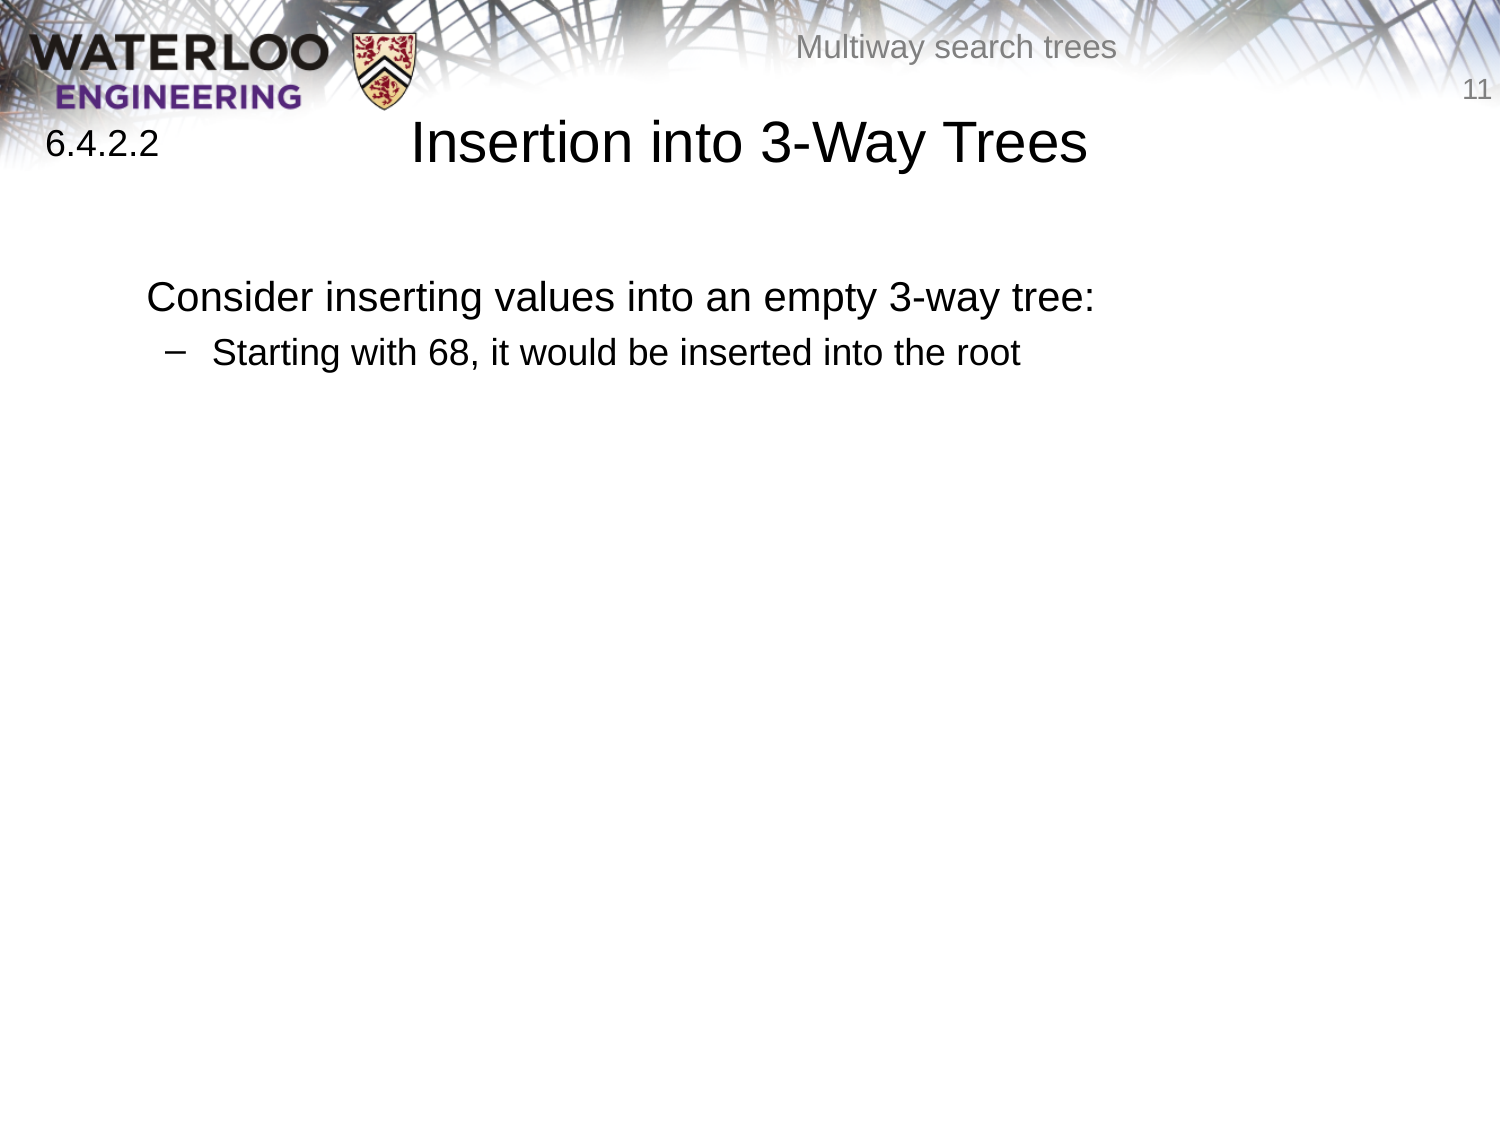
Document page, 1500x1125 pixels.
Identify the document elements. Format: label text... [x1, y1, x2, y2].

list Consider inserting values into an empty 3-way tree: Starting with 68, it would be inserted into the root [74, 262, 1426, 1006]
text_box 6.4.2.2 [30, 111, 175, 172]
title Insertion into 3-Way Trees [74, 44, 1426, 233]
picture [0, 0, 1500, 1125]
